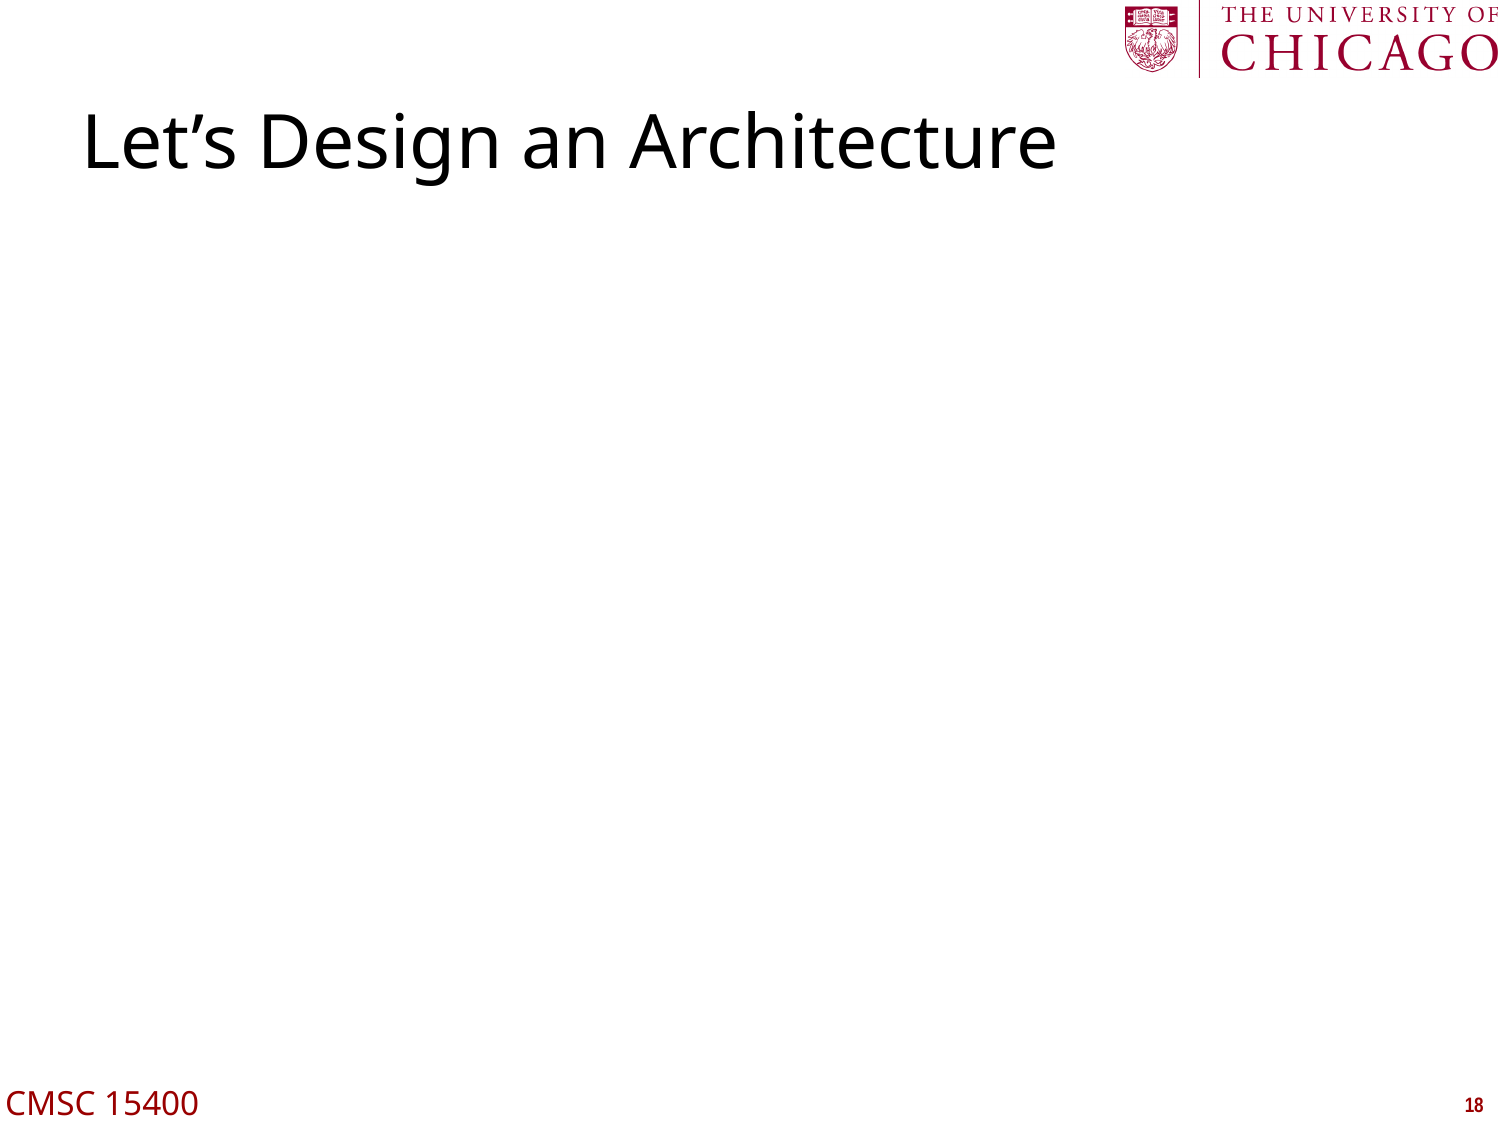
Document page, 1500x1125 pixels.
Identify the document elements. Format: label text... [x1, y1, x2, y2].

picture [1125, 0, 1498, 78]
title Let’s Design an Architecture [74, 44, 1426, 233]
